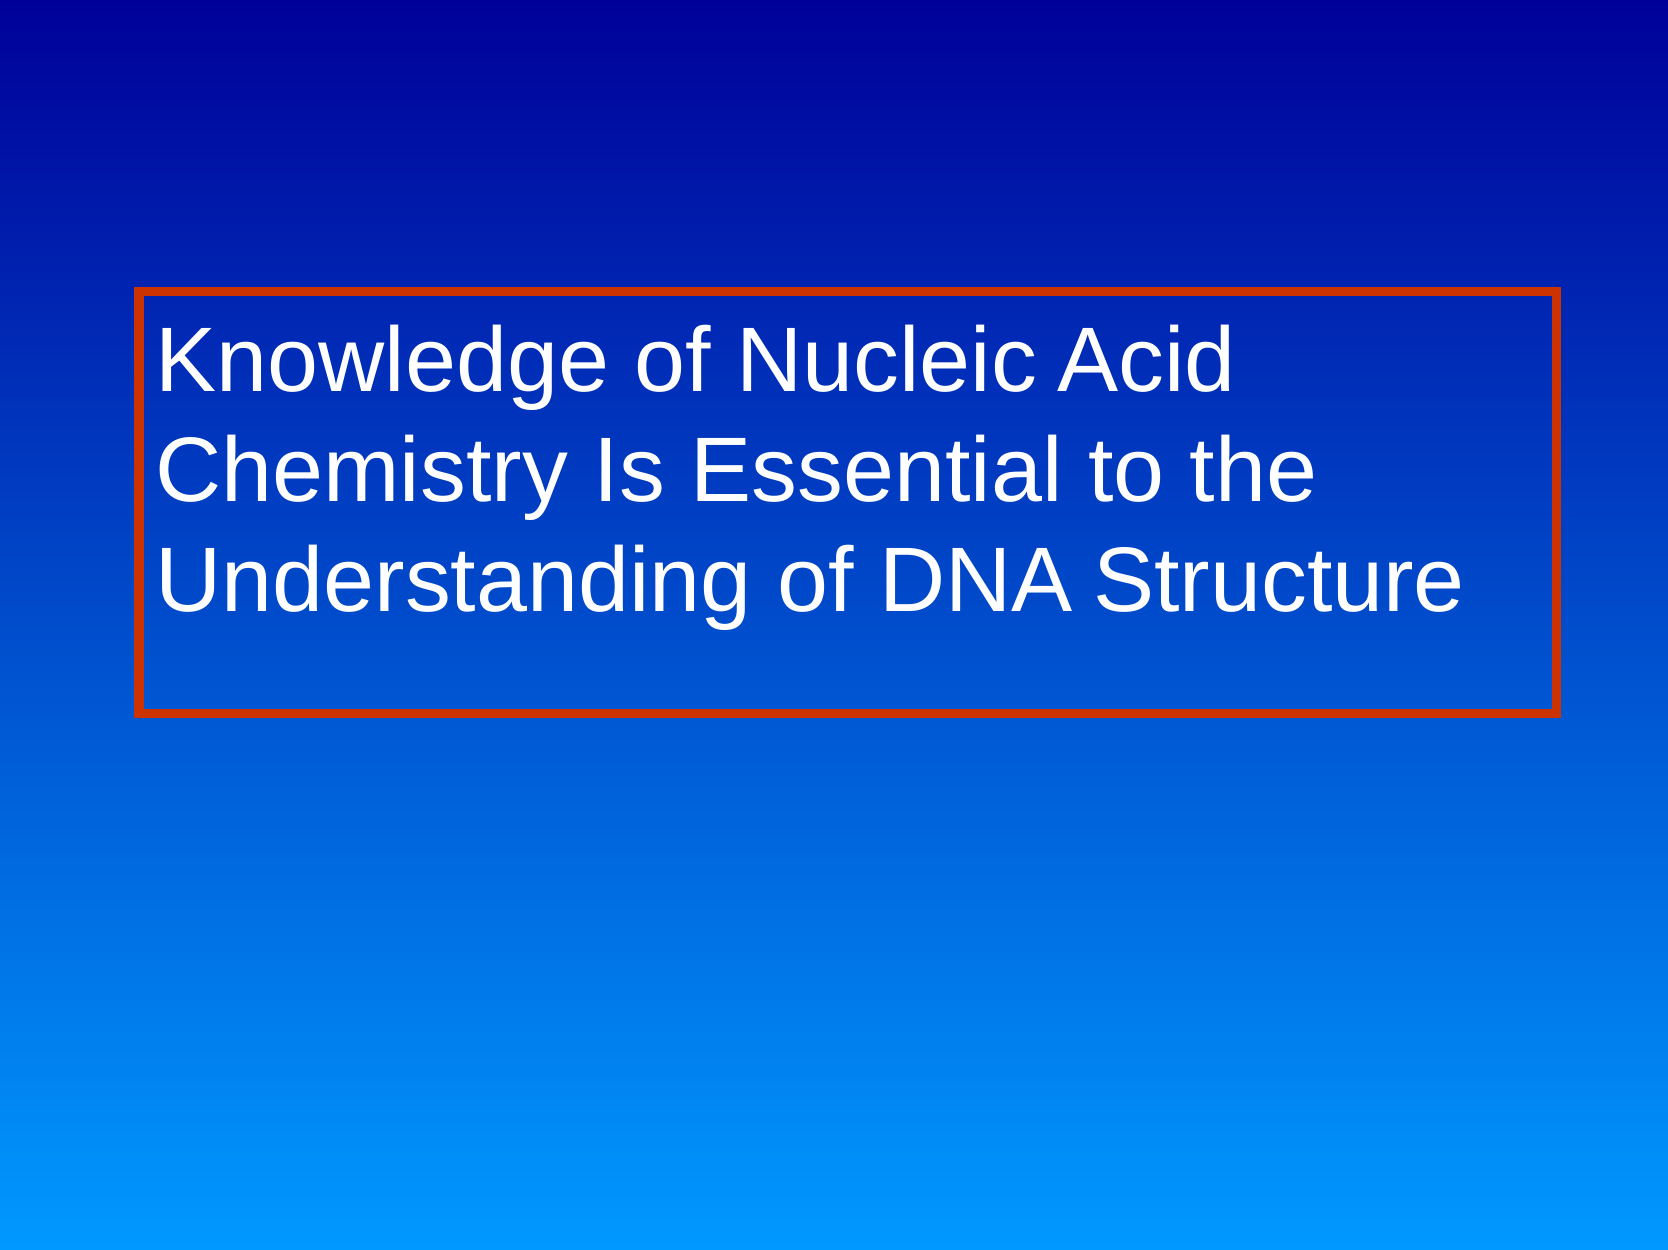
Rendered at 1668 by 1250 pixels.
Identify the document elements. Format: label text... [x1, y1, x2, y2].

title Knowledge of Nucleic Acid Chemistry Is Essential to the Understanding of DNA Structure [138, 291, 1558, 715]
